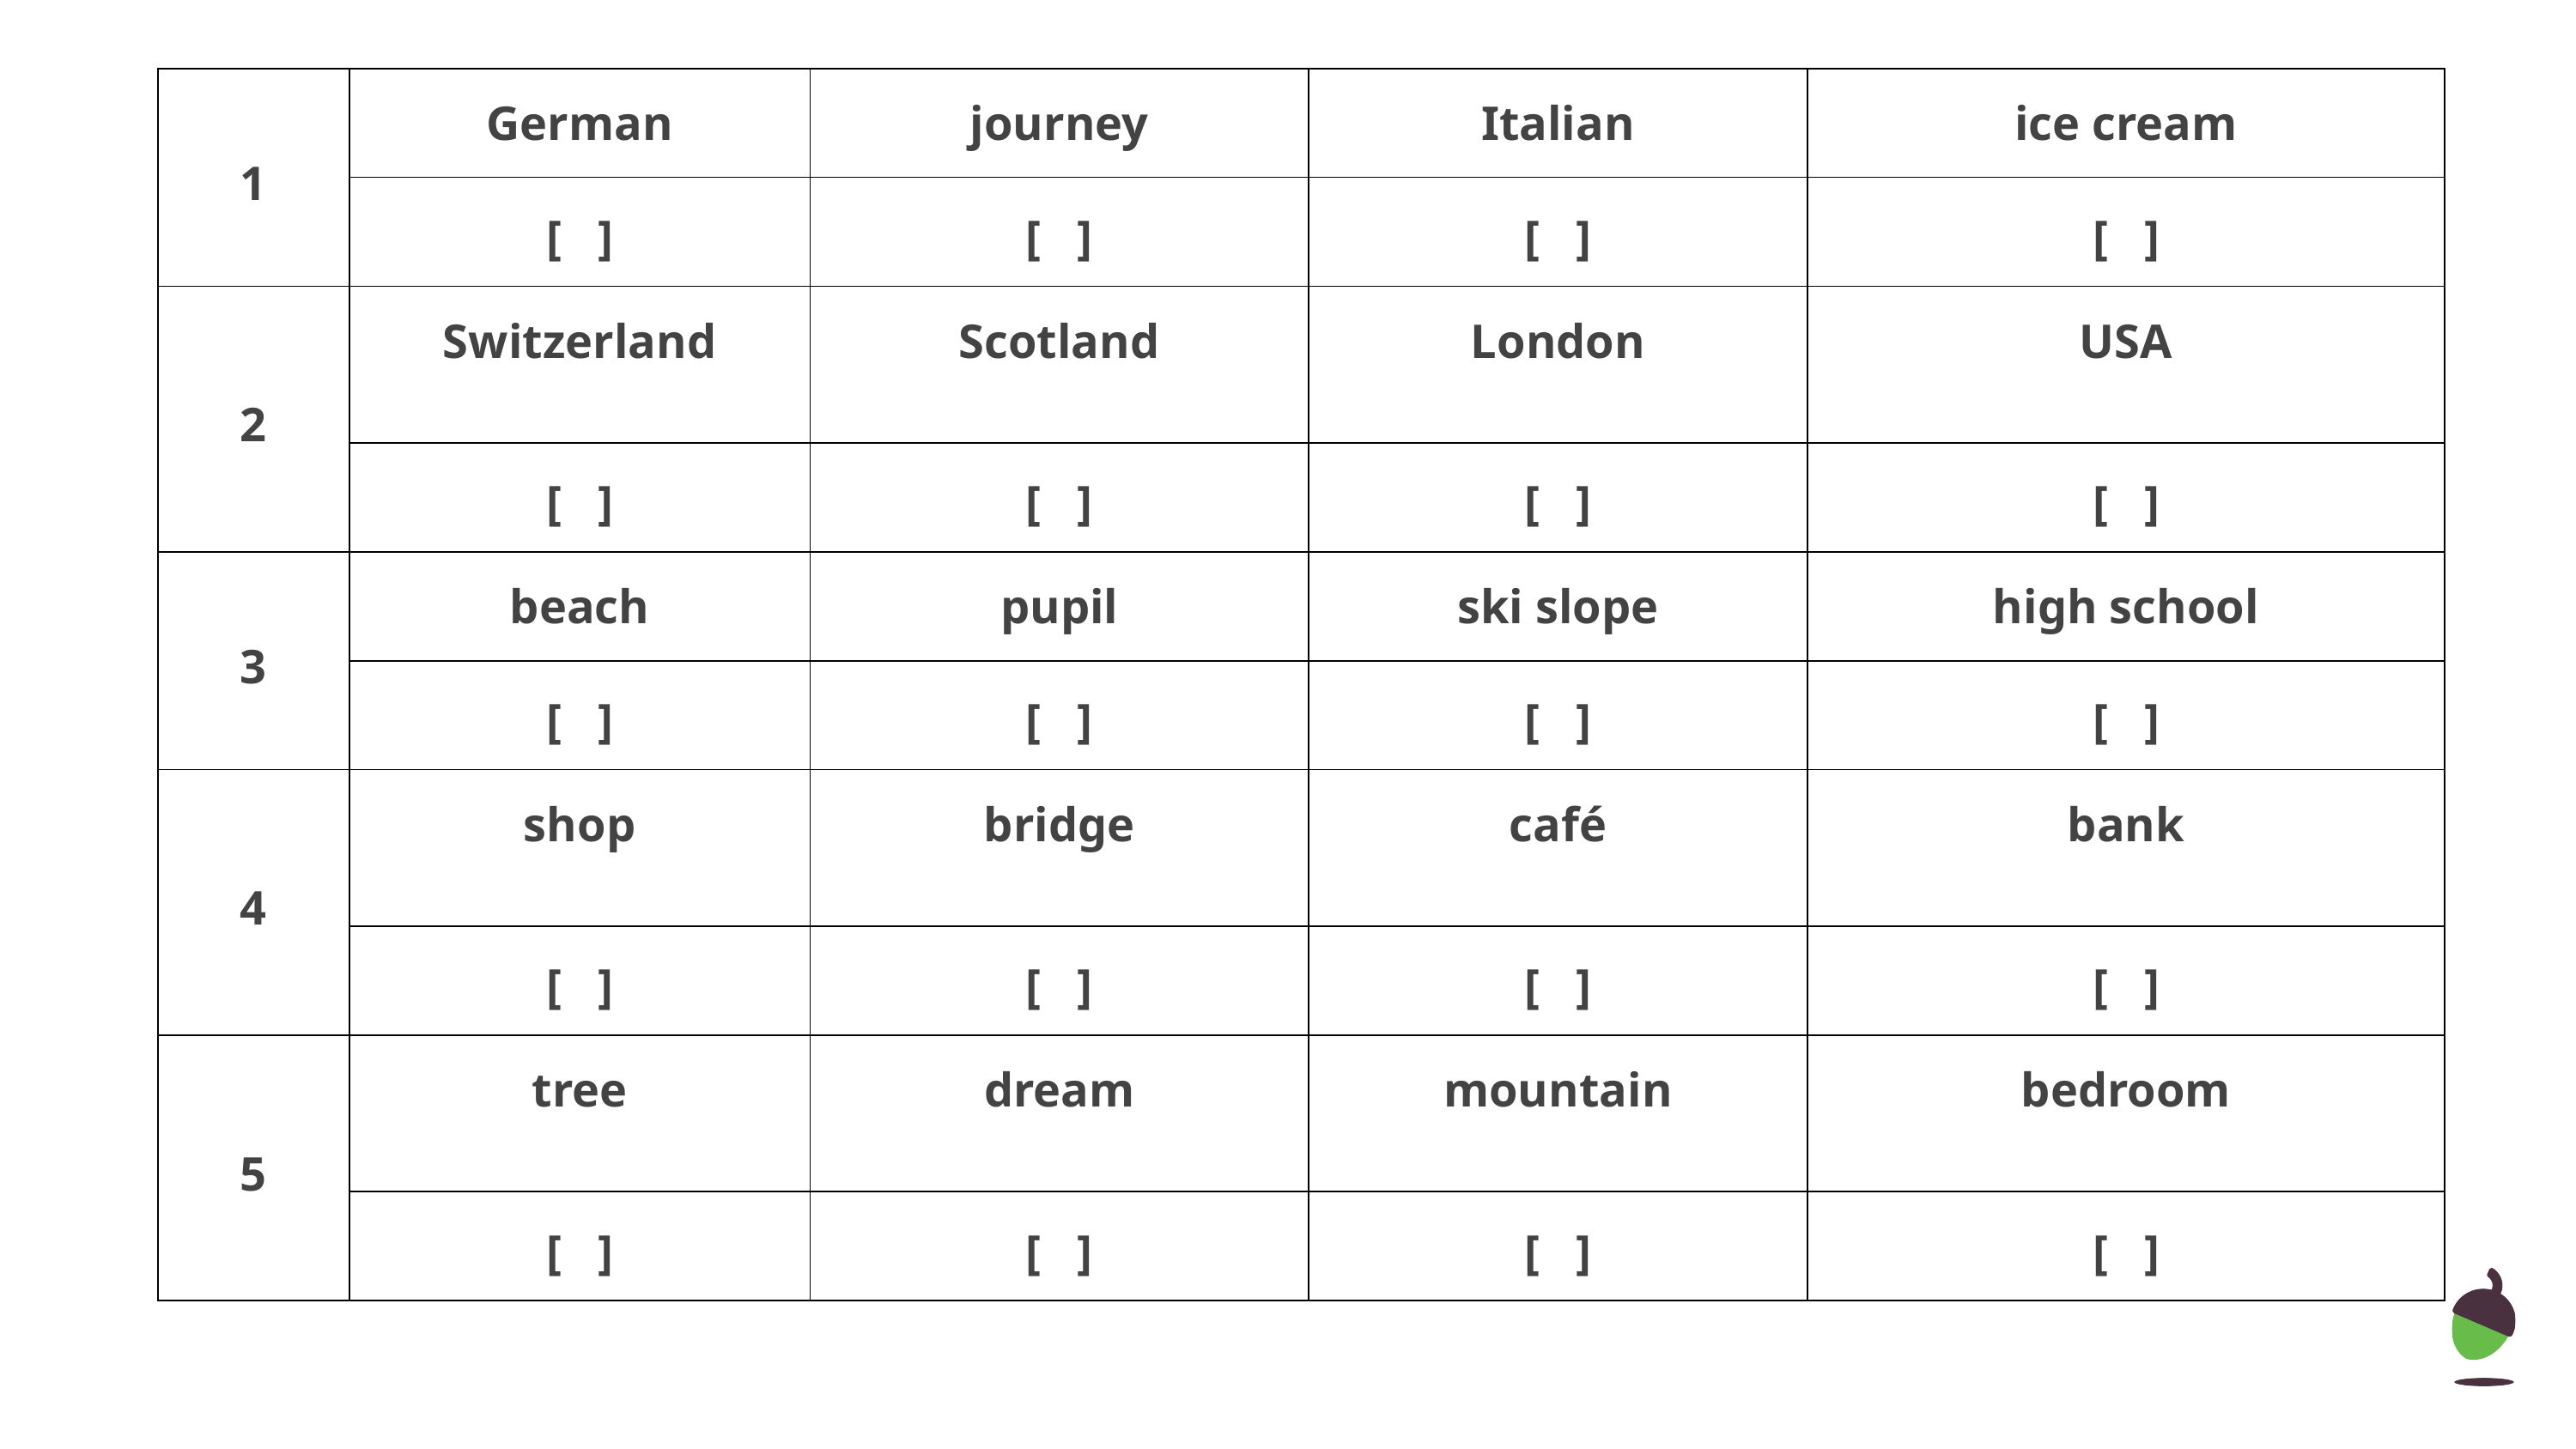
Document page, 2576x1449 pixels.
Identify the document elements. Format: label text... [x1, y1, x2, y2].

table_cell ski slope [1309, 553, 1807, 660]
picture [2451, 1268, 2516, 1386]
table_cell bank [1808, 770, 2444, 925]
table_cell London [1309, 287, 1807, 442]
table_cell [ ] [1309, 662, 1807, 769]
table_header Italian [1309, 70, 1807, 177]
table_cell 4 [159, 770, 349, 1034]
table_cell café [1309, 770, 1807, 925]
table_cell [ ] [811, 662, 1308, 769]
table_cell 2 [159, 287, 349, 551]
table_cell bridge [811, 770, 1308, 925]
table_cell [ ] [1808, 178, 2444, 286]
table_cell [ ] [350, 178, 810, 286]
table_cell bedroom [1808, 1036, 2444, 1191]
table_cell 5 [159, 1036, 349, 1300]
table_cell high school [1808, 553, 2444, 660]
table_cell tree [350, 1036, 810, 1191]
table_header 1 [159, 70, 349, 286]
table_cell [ ] [811, 927, 1308, 1034]
table_cell [ ] [1309, 927, 1807, 1034]
table_cell [ ] [1808, 662, 2444, 769]
table_cell [ ] [350, 444, 810, 551]
table_cell dream [811, 1036, 1308, 1191]
table_cell [ ] [811, 444, 1308, 551]
table_cell [ ] [1808, 927, 2444, 1034]
table_cell 3 [159, 553, 349, 769]
table_cell [ ] [350, 1192, 810, 1300]
table_cell [ ] [1808, 444, 2444, 551]
table_cell beach [350, 553, 810, 660]
table_cell [ ] [1309, 1192, 1807, 1300]
table_cell [ ] [811, 1192, 1308, 1300]
table_cell [ ] [1309, 178, 1807, 286]
table_cell [ ] [350, 662, 810, 769]
table_cell [ ] [811, 178, 1308, 286]
table_cell Scotland [811, 287, 1308, 442]
table_cell [ ] [1309, 444, 1807, 551]
table_cell USA [1808, 287, 2444, 442]
table_cell [ ] [1808, 1192, 2444, 1300]
table_header ice cream [1808, 70, 2444, 177]
table_cell Switzerland [350, 287, 810, 442]
table_cell mountain [1309, 1036, 1807, 1191]
table_header German [350, 70, 810, 177]
table_cell shop [350, 770, 810, 925]
table_cell [ ] [350, 927, 810, 1034]
table_cell pupil [811, 553, 1308, 660]
table_header journey [811, 70, 1308, 177]
